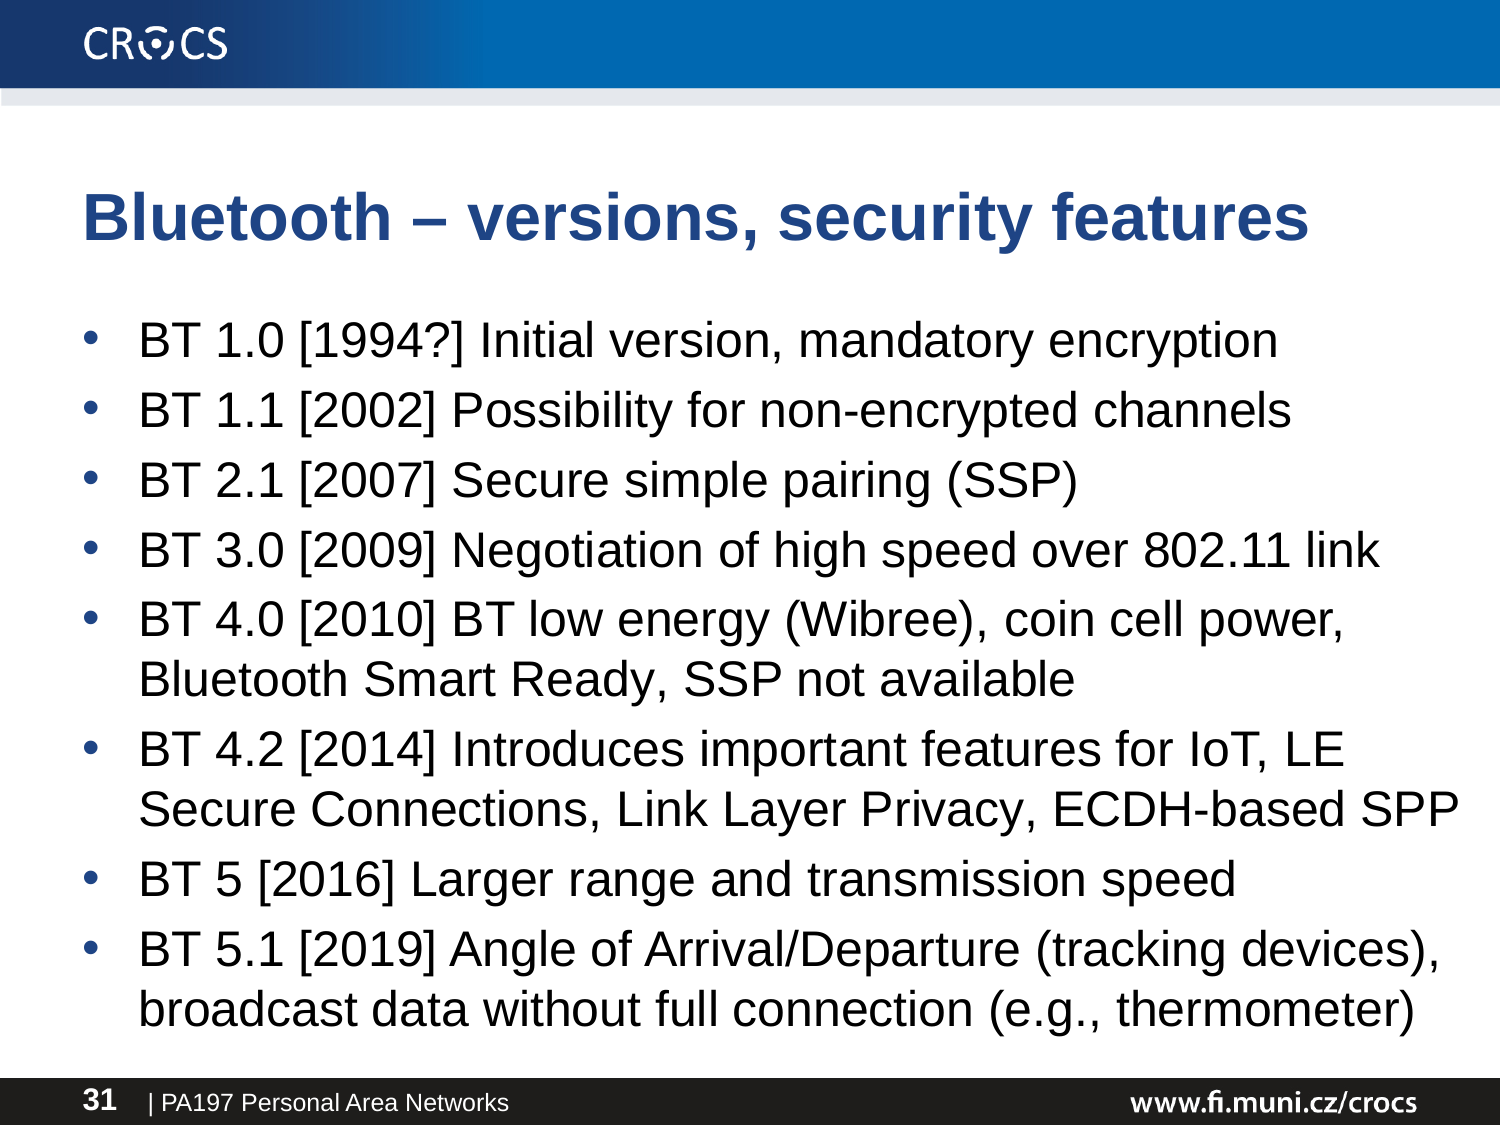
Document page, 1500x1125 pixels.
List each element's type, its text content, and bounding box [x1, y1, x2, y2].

picture [0, 0, 1500, 1125]
list BT 1.0 [1994?] Initial version, mandatory encryption BT 1.1 [2002] Possibility for non-encrypted channels BT 2.1 [2007] Secure simple pairing (SSP) BT 3.0 [2009] Negotiation of high speed over 802.11 link BT 4.0 [2010] BT low energy (Wibree), coin cell power, Bluetooth Smart Ready, SSP not available BT 4.2 [2014] Introduces important features for IoT, LE Secure Connections, Link Layer Privacy, ECDH-based SPP BT 5 [2016] Larger range and transmission speed BT 5.1 [2019] Angle of Arrival/Departure (tracking devices), broadcast data without full connection (e.g., thermometer) [82, 306, 1471, 988]
title Bluetooth – versions, security features [82, 148, 1433, 280]
slide_number 31 [82, 1078, 147, 1125]
footer | PA197 Personal Area Networks [147, 1078, 623, 1125]
